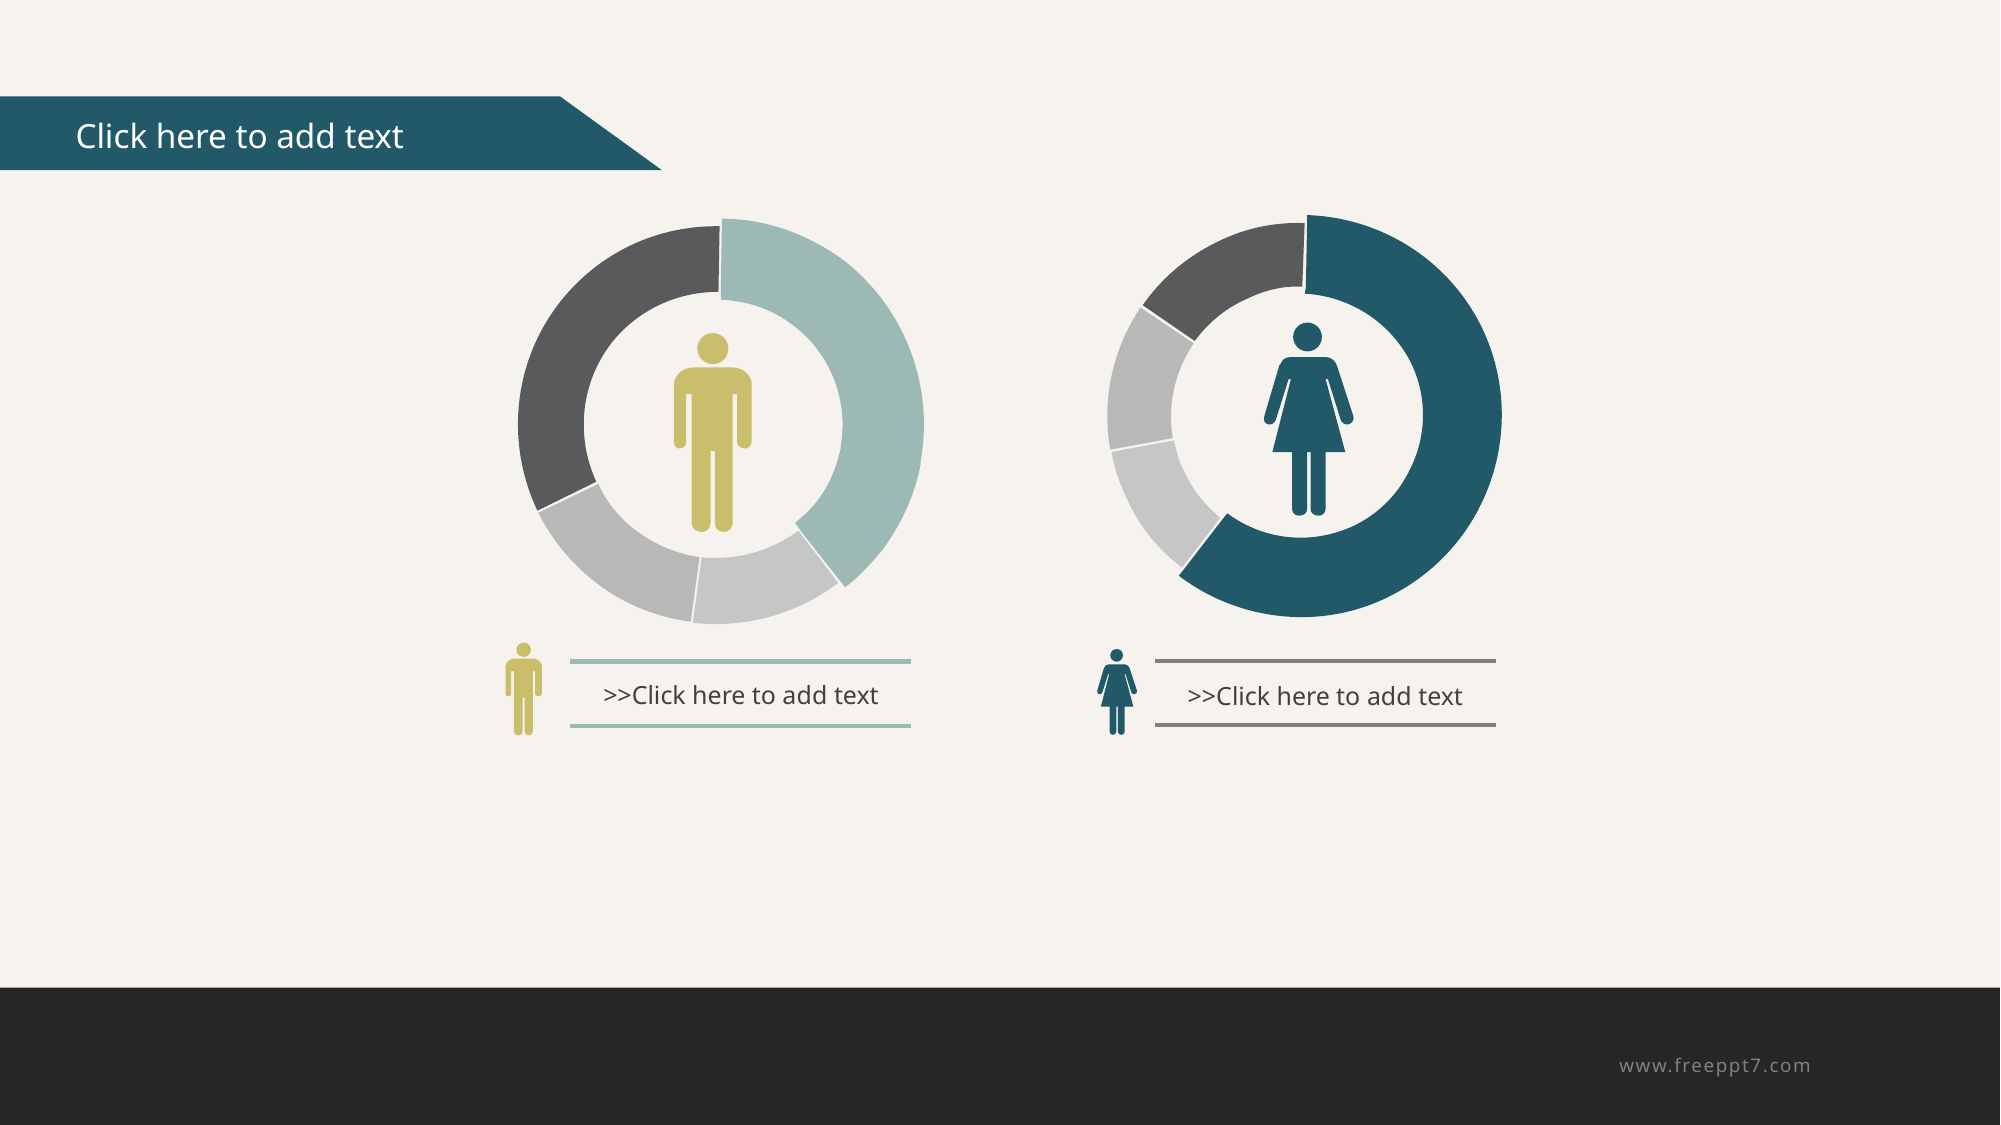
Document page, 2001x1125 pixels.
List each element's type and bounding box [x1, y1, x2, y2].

text_box [505, 642, 543, 736]
text_box [1154, 660, 1497, 726]
text_box [1096, 648, 1138, 735]
text_box [569, 661, 912, 727]
text_box [519, 219, 924, 624]
text_box [1100, 214, 1511, 632]
